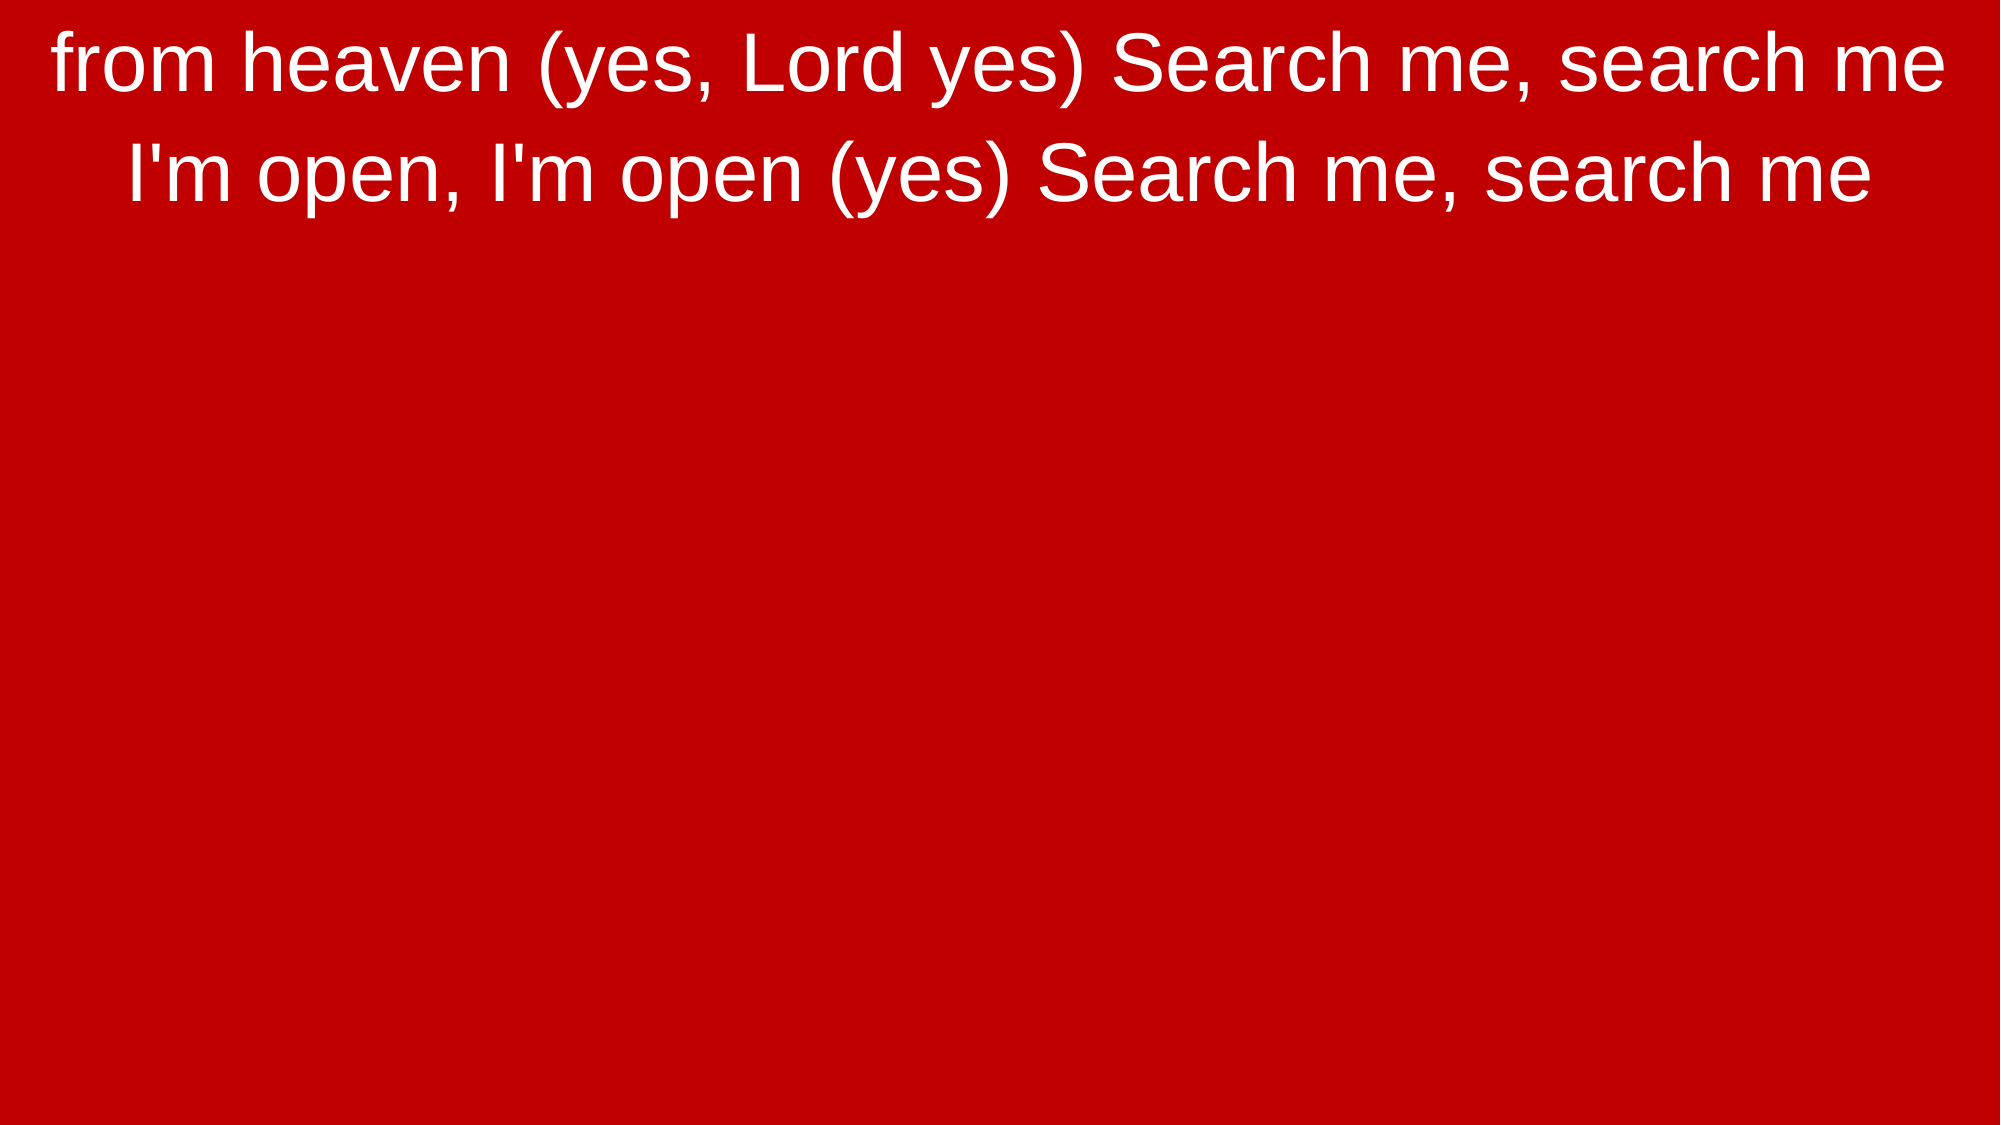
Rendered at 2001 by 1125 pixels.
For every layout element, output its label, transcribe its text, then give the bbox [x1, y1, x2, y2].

list from heaven (yes, Lord yes) Search me, search me I'm open, I'm open (yes) Search me, search me [0, 11, 2000, 925]
